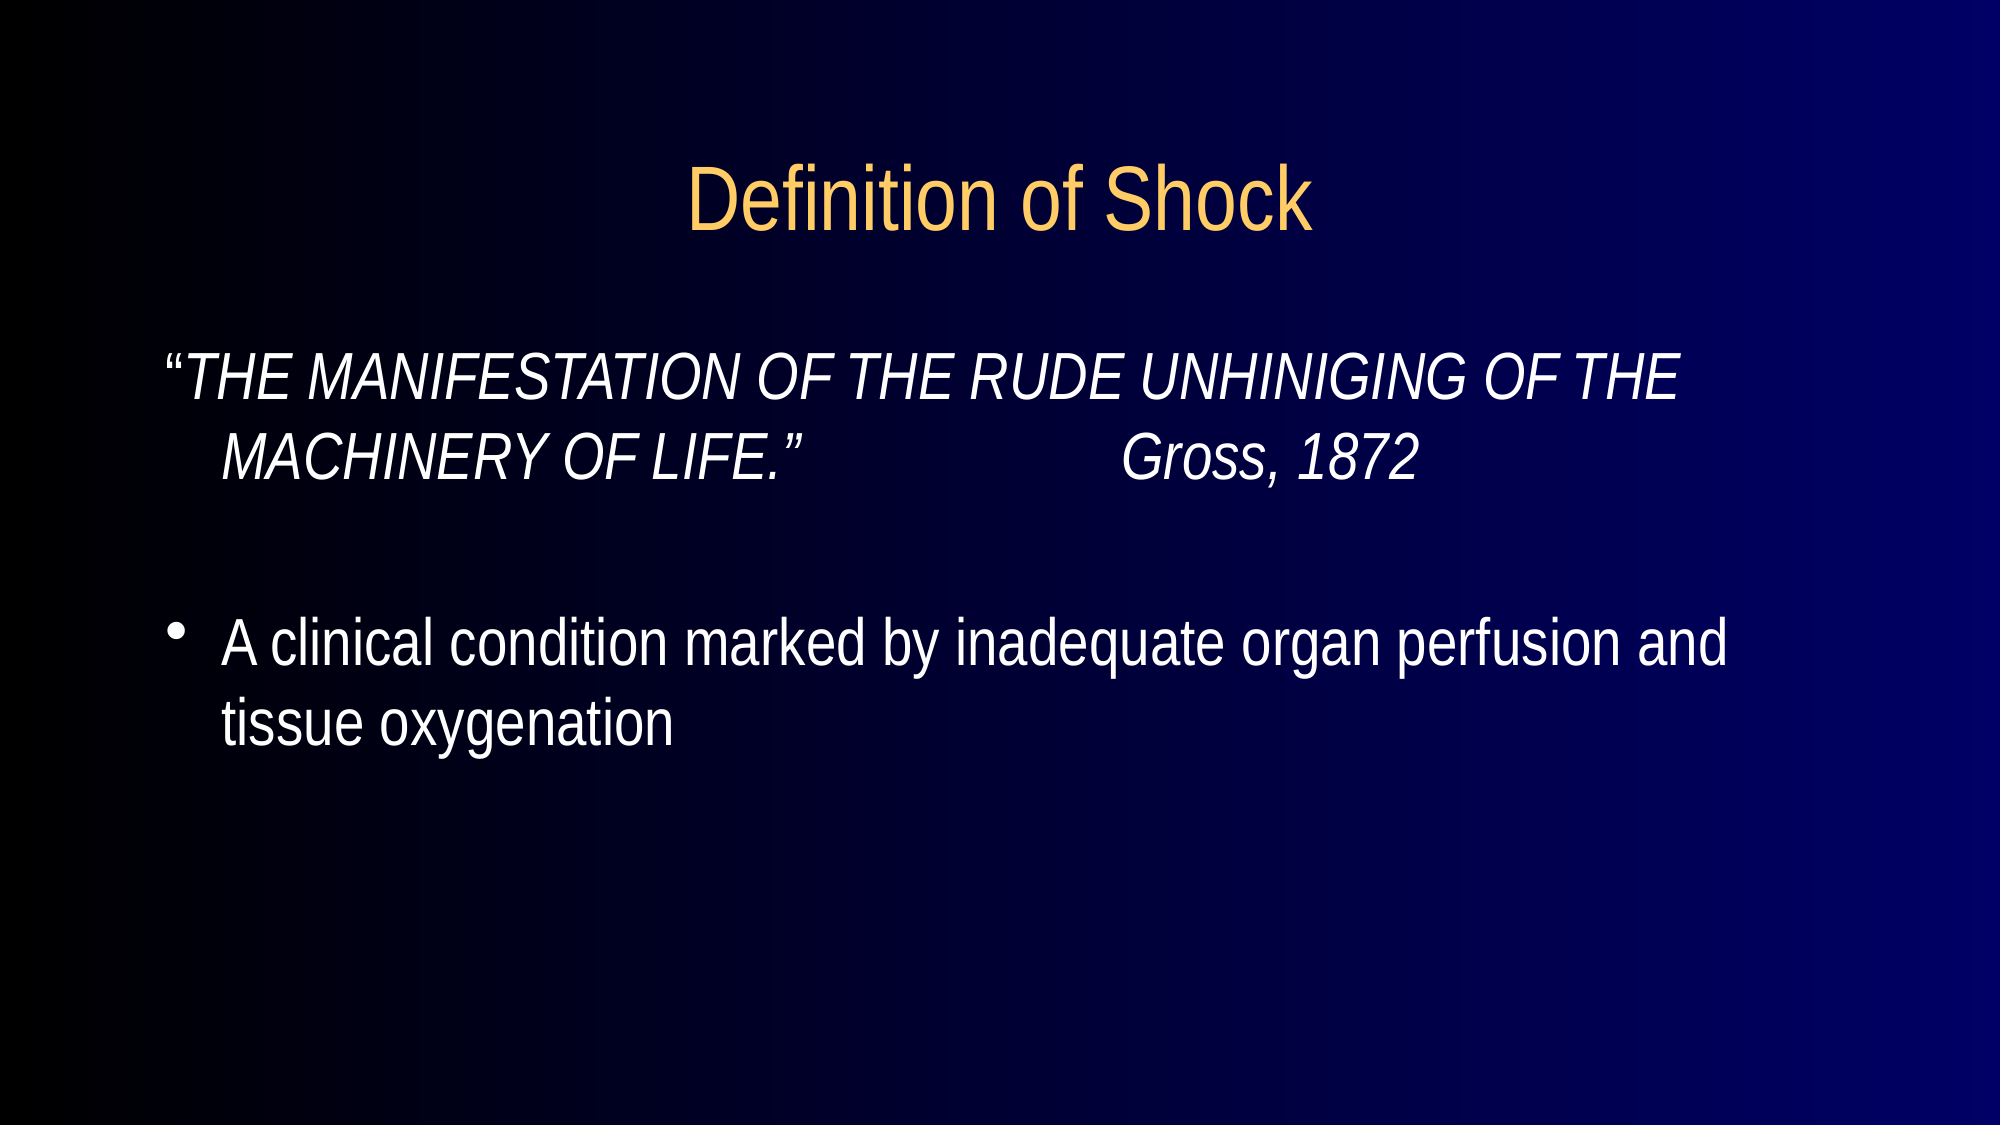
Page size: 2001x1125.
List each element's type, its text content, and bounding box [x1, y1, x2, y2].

title Definition of Shock [150, 99, 1850, 288]
list “THE MANIFESTATION OF THE RUDE UNHINIGING OF THE MACHINERY OF LIFE.” Gross, 1872 A clinical condition marked by inadequate organ perfusion and tissue oxygenation [150, 324, 1850, 1000]
